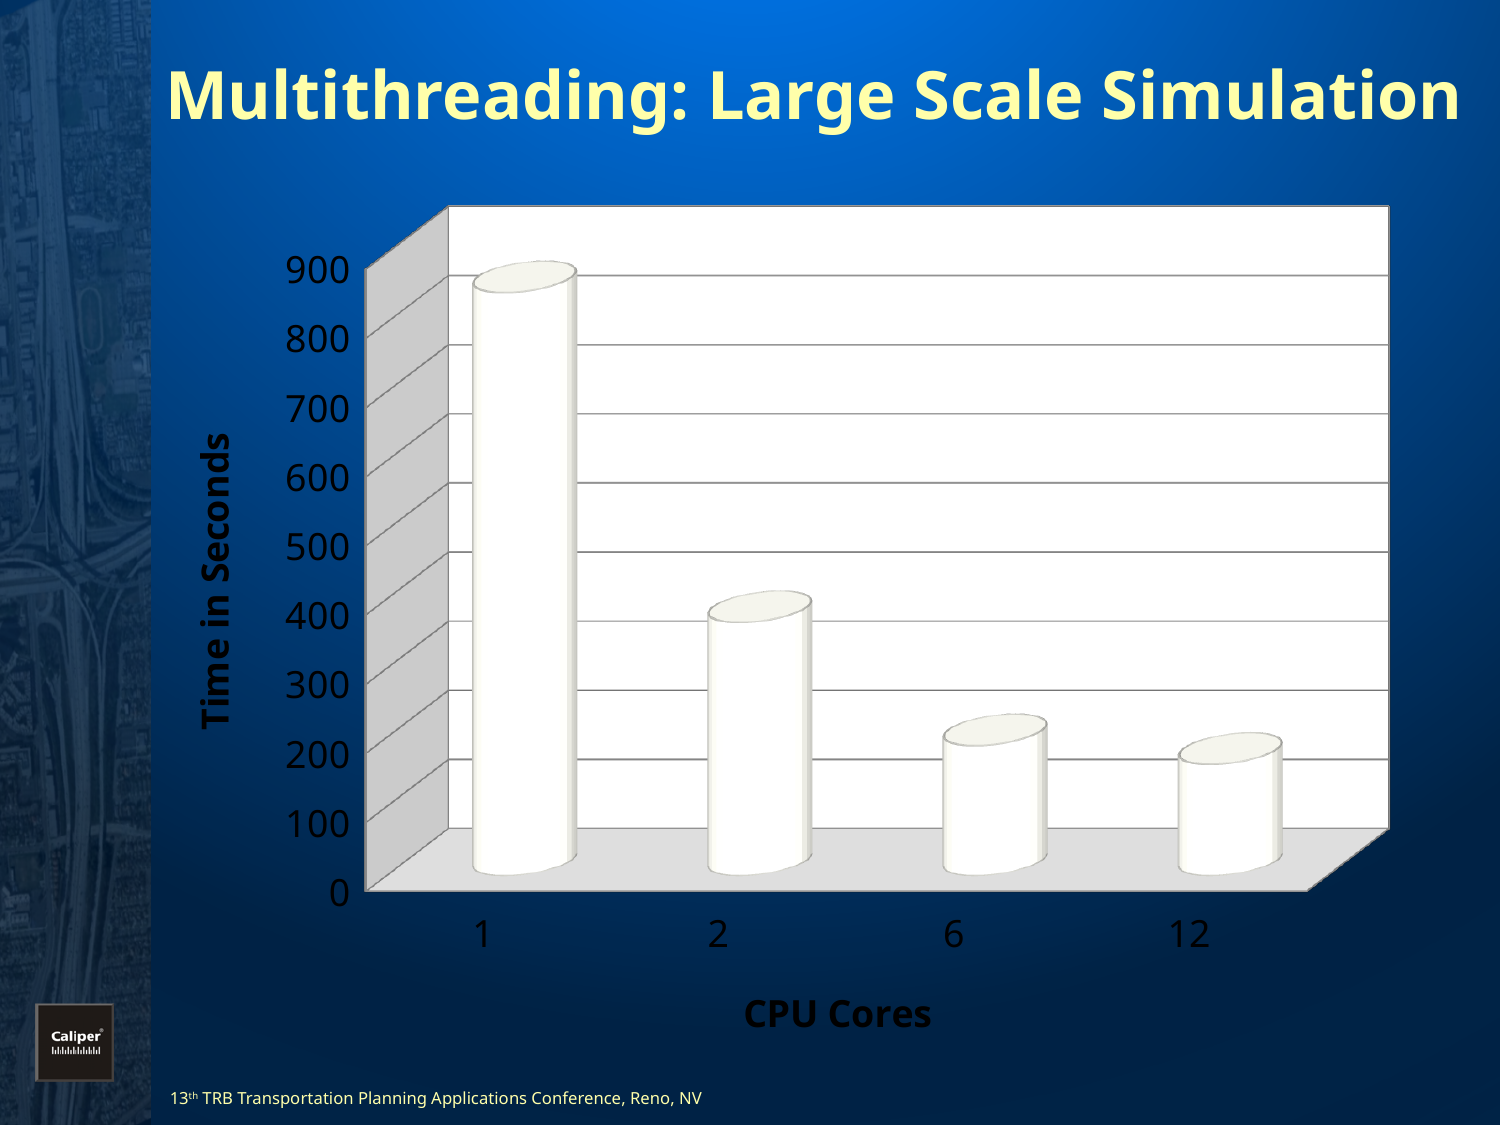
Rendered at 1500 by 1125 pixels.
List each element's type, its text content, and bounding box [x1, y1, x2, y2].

chart [149, 187, 1426, 1076]
picture [0, 0, 1500, 1125]
title Multithreading: Large Scale Simulation [149, 44, 1500, 163]
